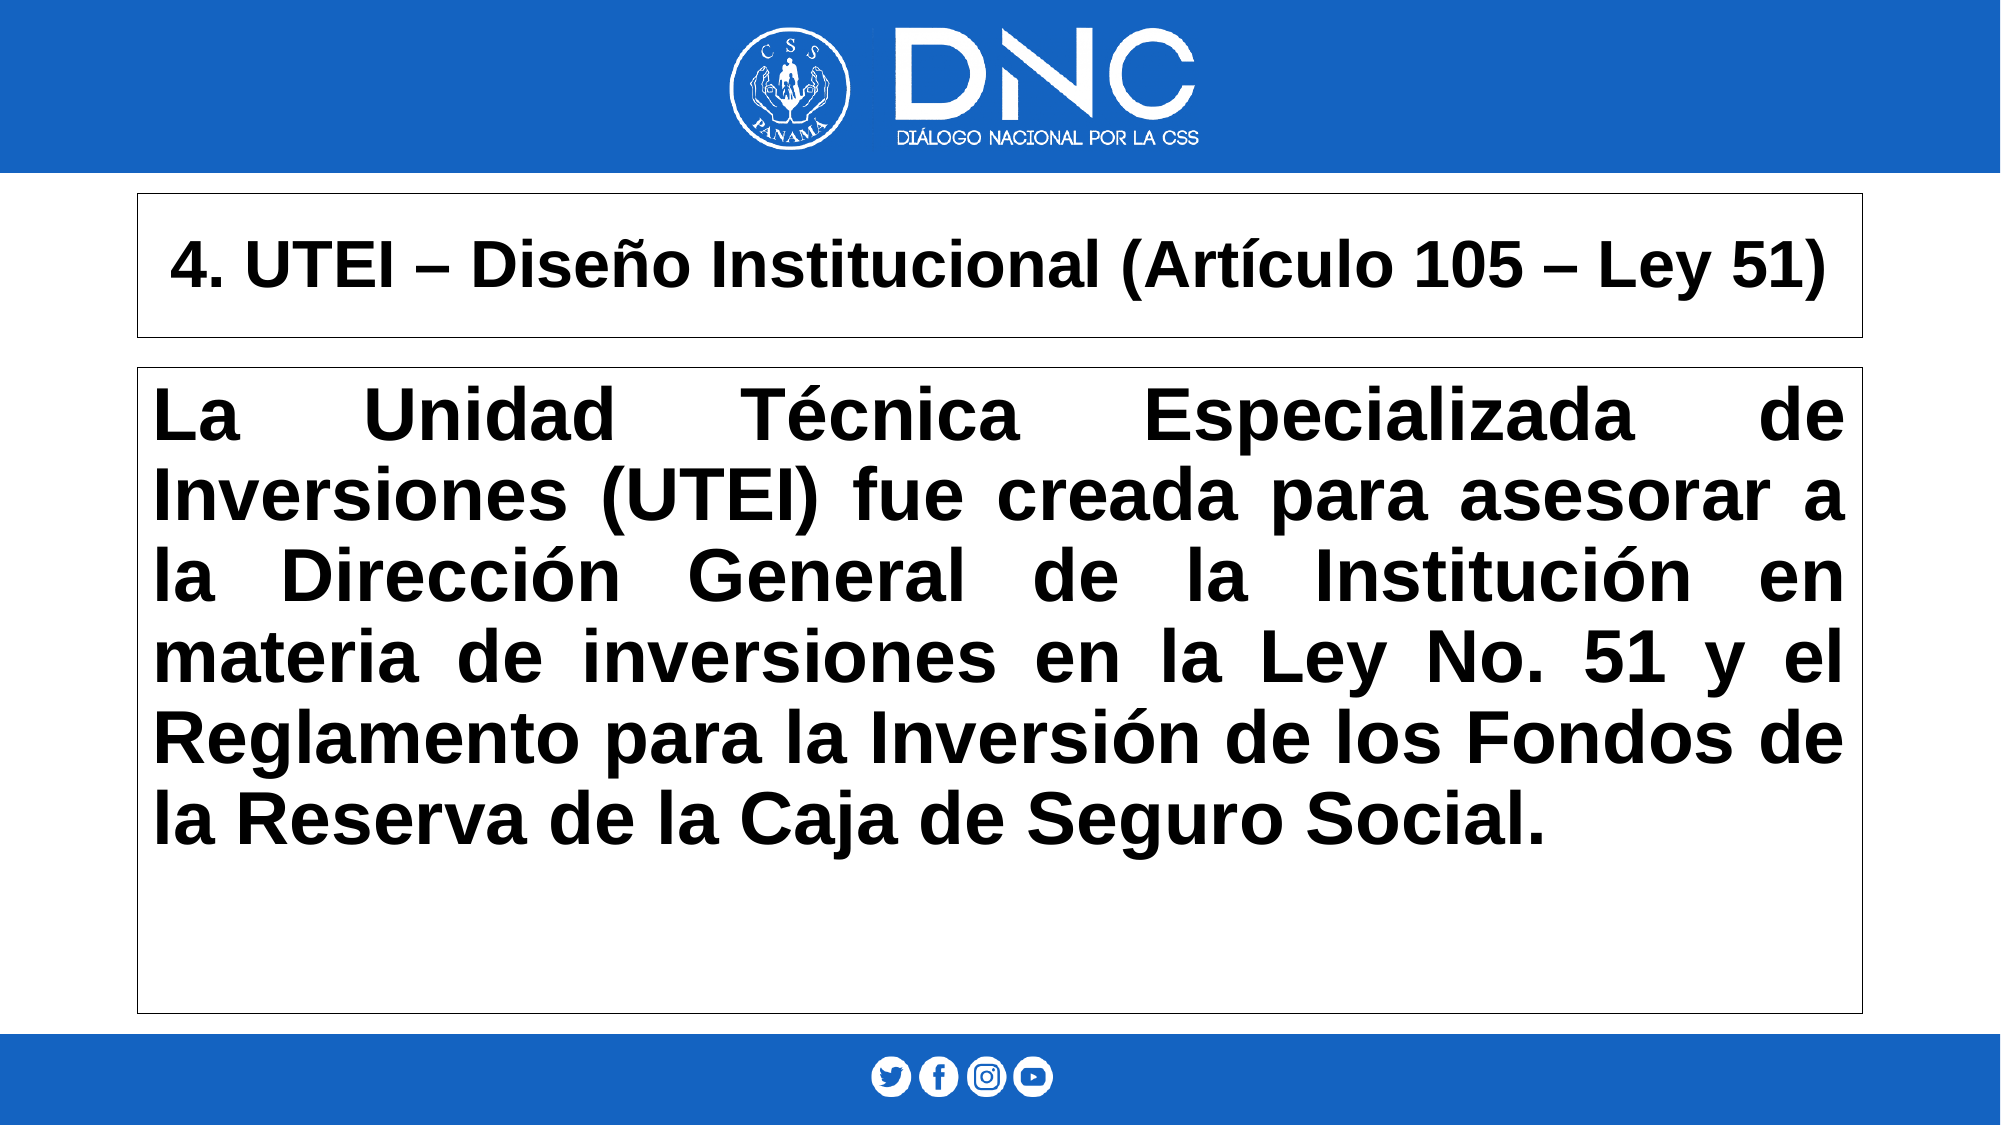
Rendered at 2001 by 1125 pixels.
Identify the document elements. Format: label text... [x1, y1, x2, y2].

picture [0, 0, 2001, 1125]
list La Unidad Técnica Especializada de Inversiones (UTEI) fue creada para asesorar a la Dirección General de la Institución en materia de inversiones en la Ley No. 51 y el Reglamento para la Inversión de los Fondos de la Reserva de la Caja de Seguro Social. [137, 367, 1863, 1014]
title 4. UTEI – Diseño Institucional (Artículo 105 – Ley 51) [137, 193, 1863, 338]
